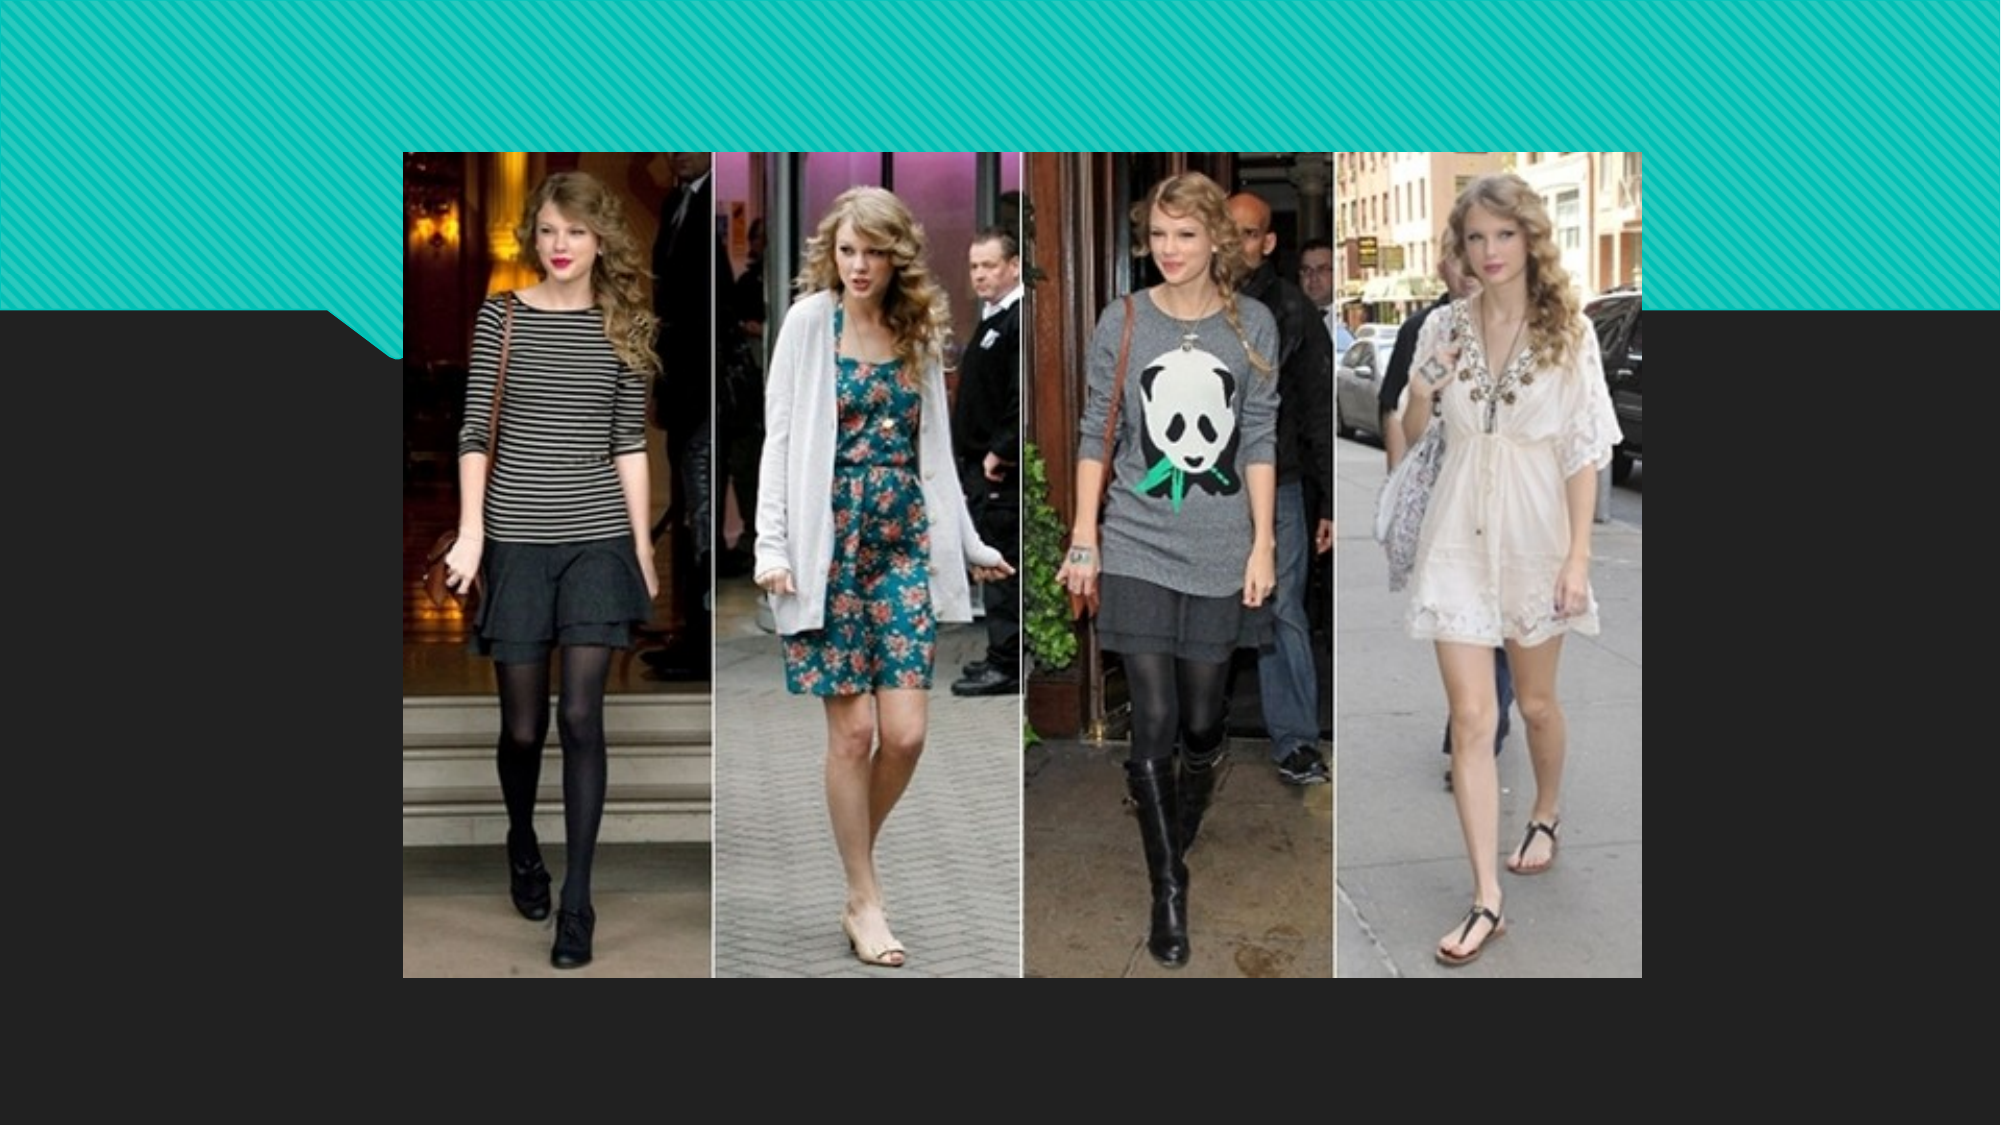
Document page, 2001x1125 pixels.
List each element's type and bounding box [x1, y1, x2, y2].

picture [403, 152, 1642, 979]
